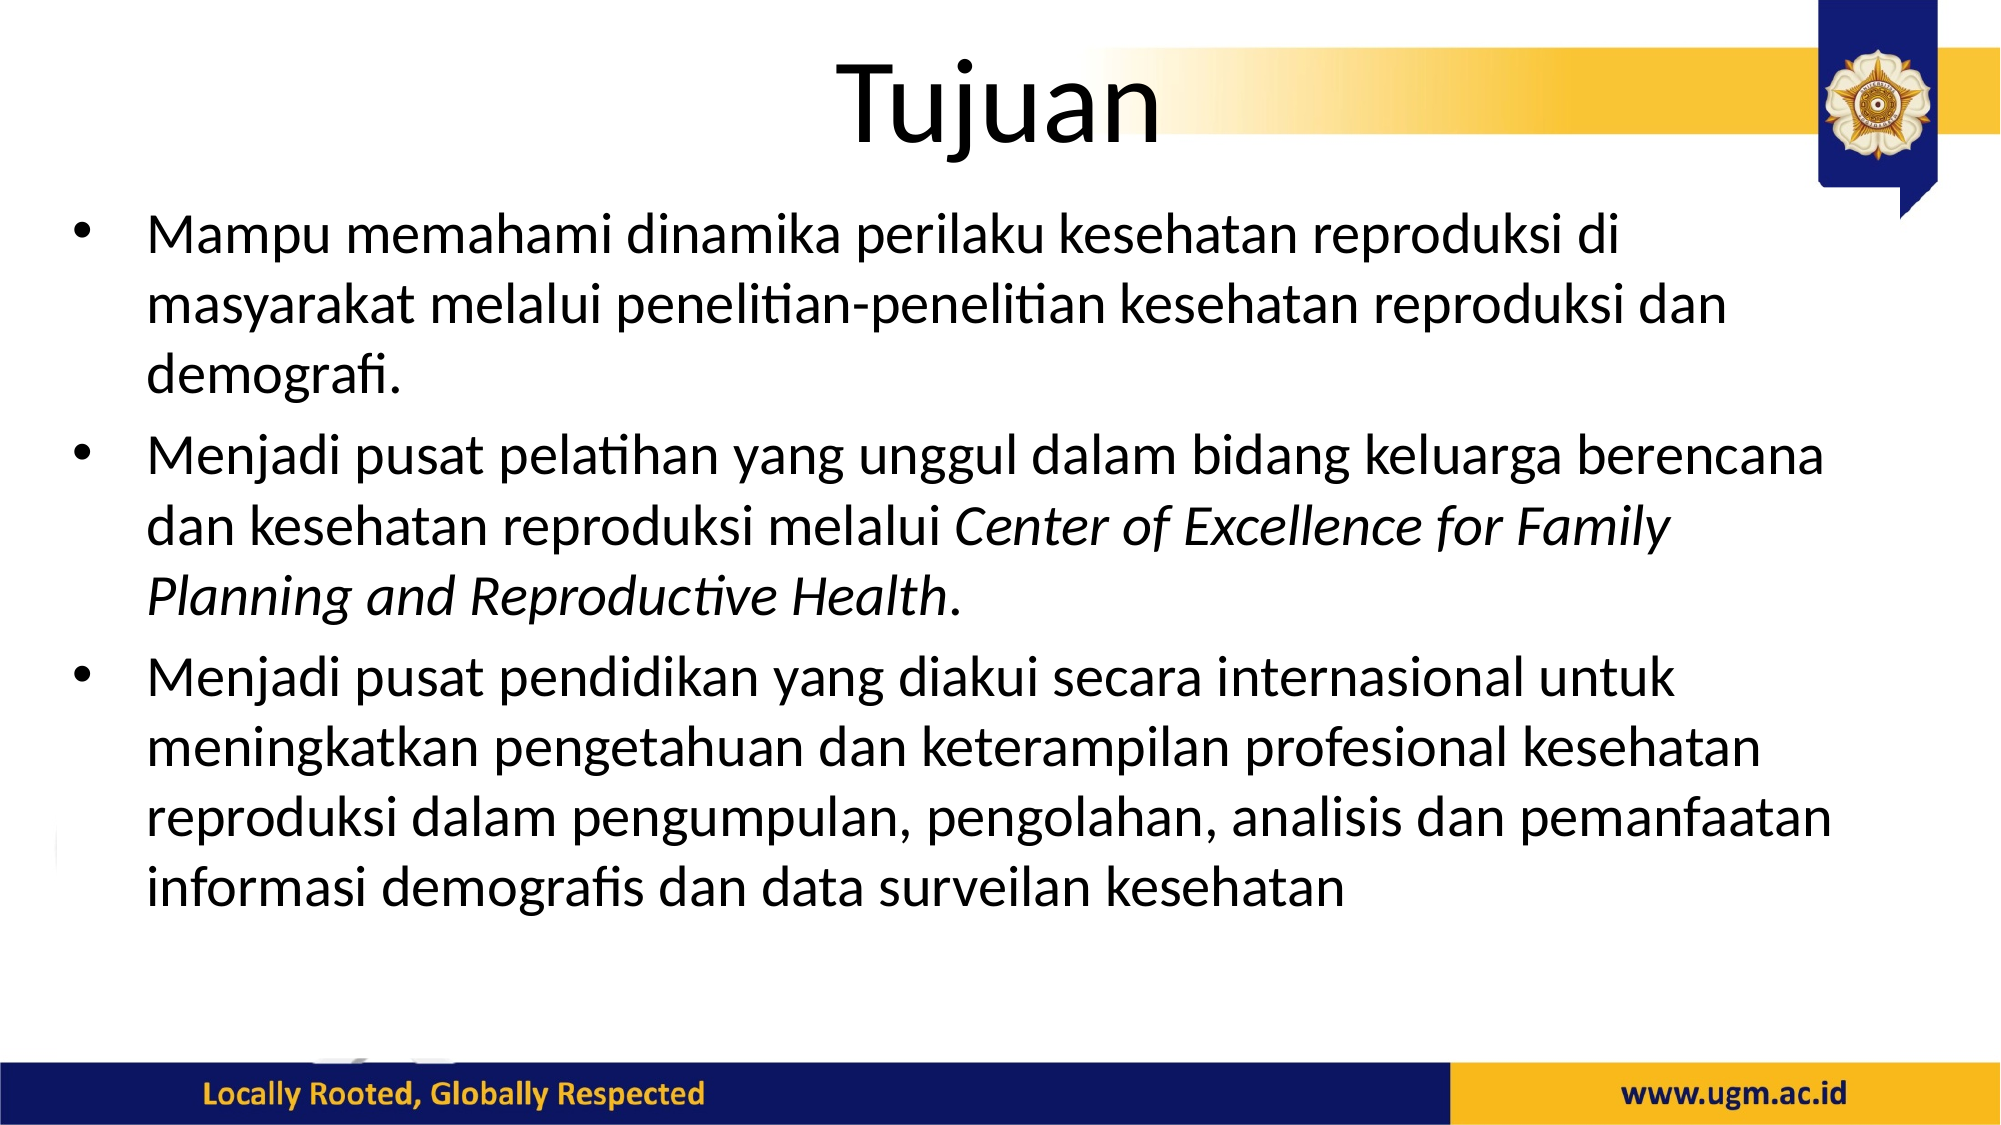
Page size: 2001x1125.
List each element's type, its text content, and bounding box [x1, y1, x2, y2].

picture [0, 0, 2001, 1125]
title Tujuan [99, 0, 1900, 187]
list Mampu memahami dinamika perilaku kesehatan reproduksi di masyarakat melalui penelitian-penelitian kesehatan reproduksi dan demografi. Menjadi pusat pelatihan yang unggul dalam bidang keluarga berencana dan kesehatan reproduksi melalui Center of Excellence for Family Planning and Reproductive Health. Menjadi pusat pendidikan yang diakui secara internasional untuk meningkatkan pengetahuan dan keterampilan profesional kesehatan reproduksi dalam pengumpulan, pengolahan, analisis dan pemanfaatan informasi demografis dan data surveilan kesehatan [57, 187, 1900, 1059]
